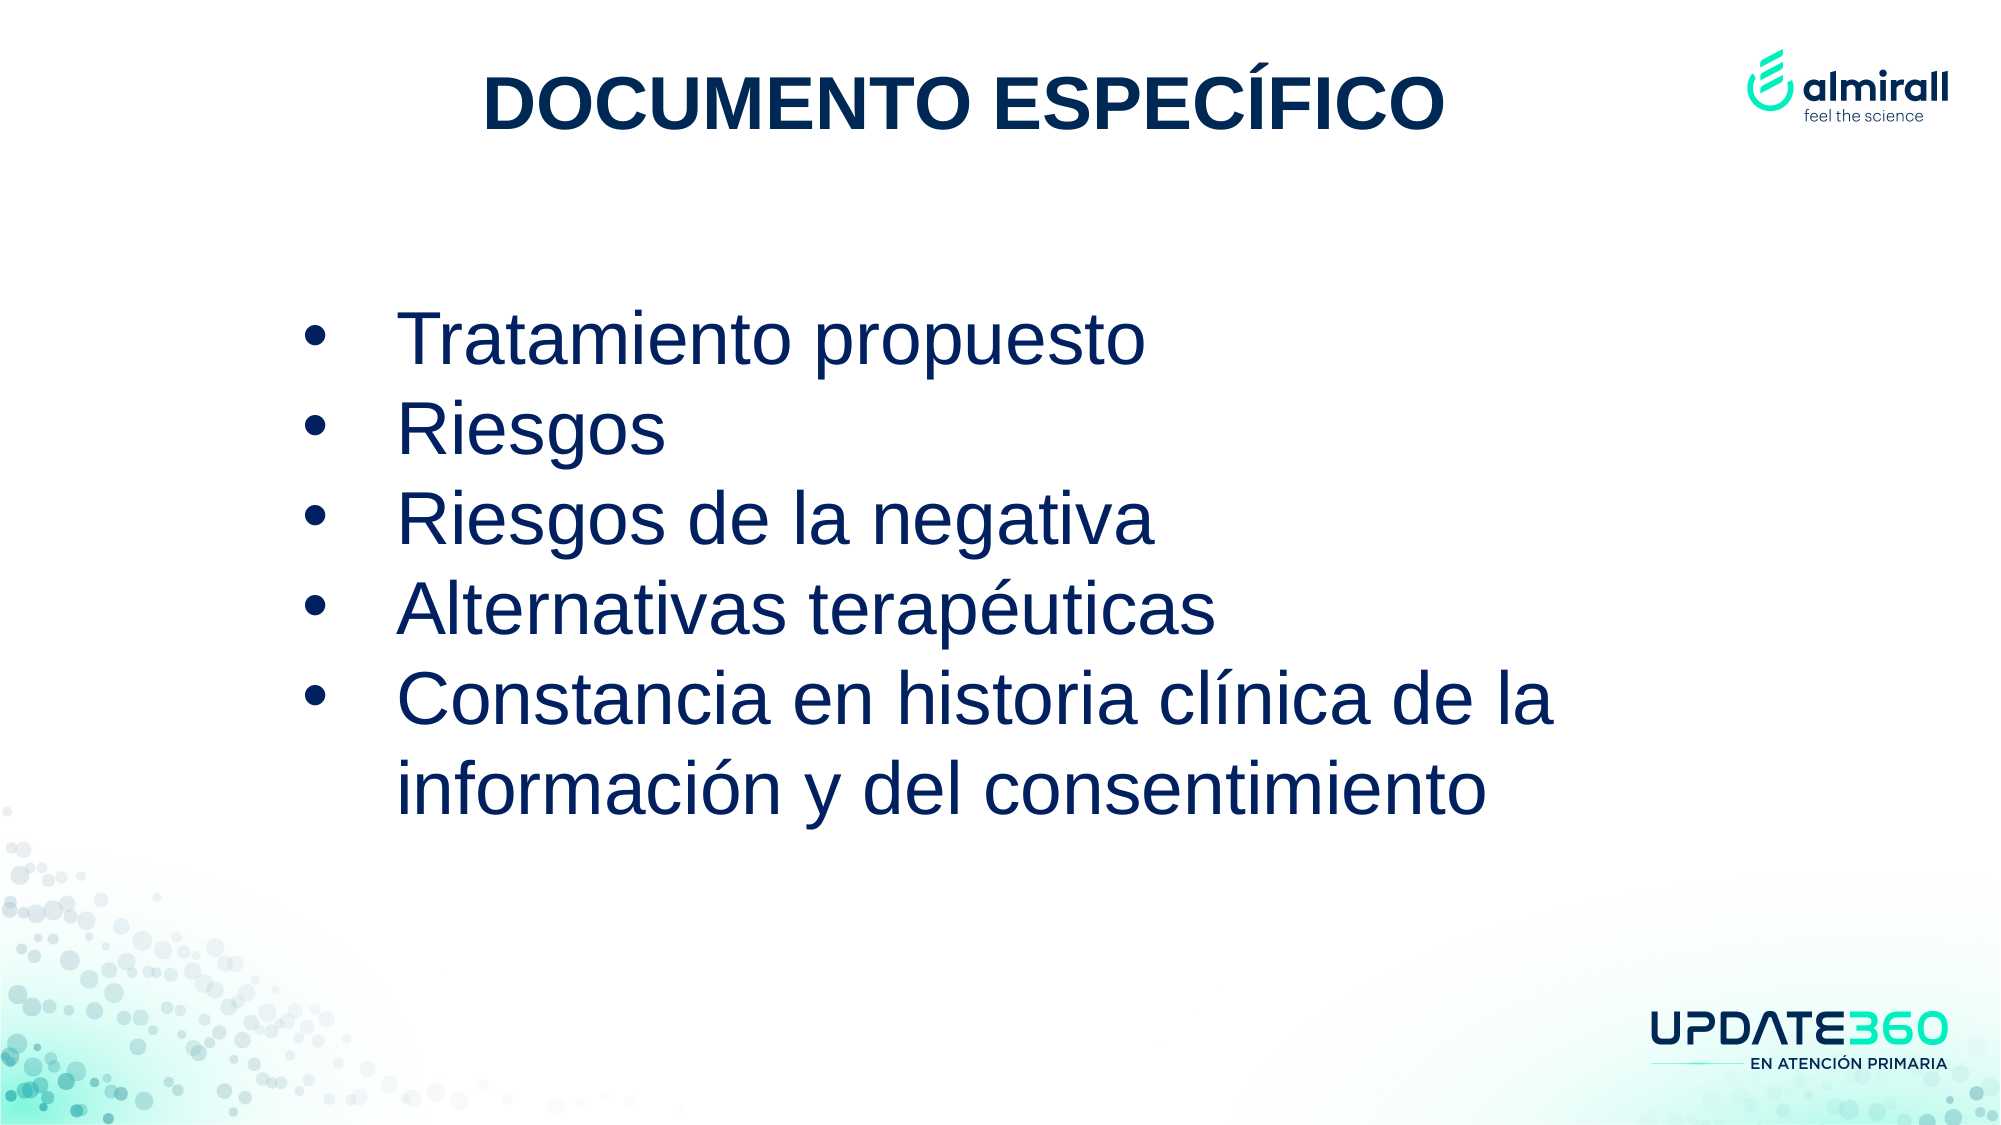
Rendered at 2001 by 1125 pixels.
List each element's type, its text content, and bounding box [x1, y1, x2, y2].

text_box Tratamiento propuesto Riesgos Riesgos de la negativa Alternativas terapéuticas Constancia en historia clínica de la información y del consentimiento [287, 282, 1713, 837]
text_box DOCUMENTO ESPECÍFICO [97, 47, 1833, 153]
picture [0, 0, 2001, 1125]
